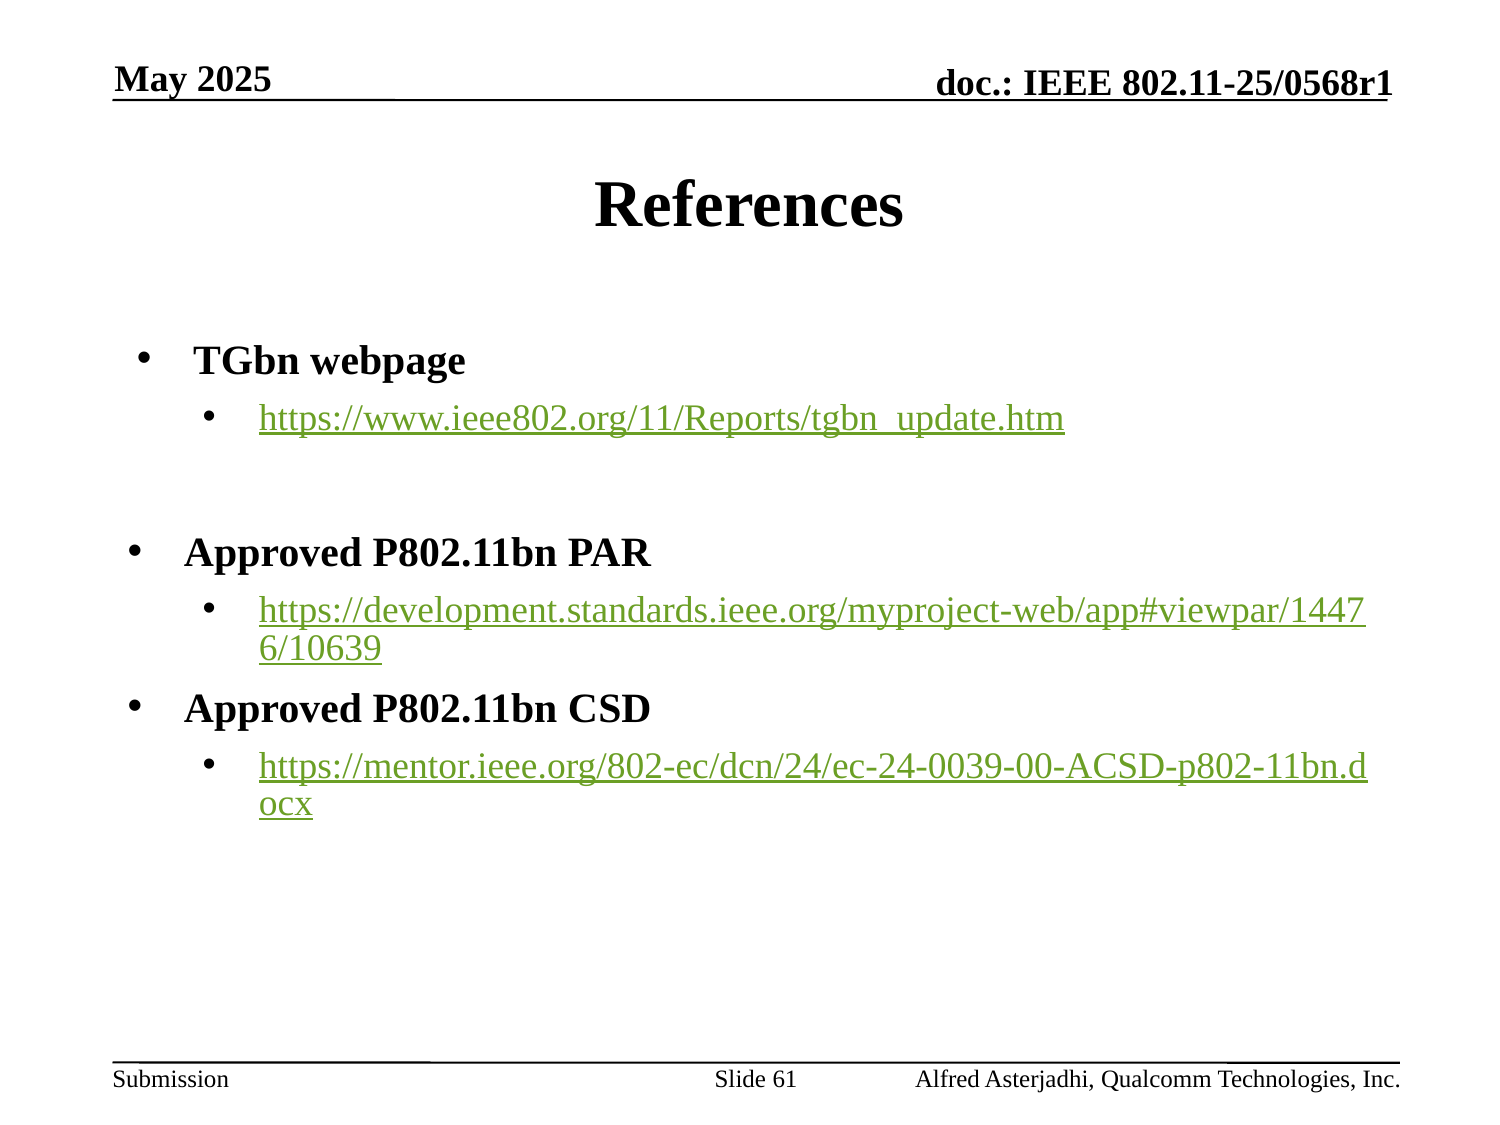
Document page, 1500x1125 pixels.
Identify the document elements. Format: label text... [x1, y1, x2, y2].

title References [112, 112, 1388, 288]
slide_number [114, 54, 493, 100]
slide_number Slide 61 [712, 1061, 800, 1123]
footer Alfred Asterjadhi, Qualcomm Technologies, Inc. [878, 1061, 1402, 1093]
list TGbn webpage https://www.ieee802.org/11/Reports/tgbn_update.htm Approved P802.11bn PAR https://development.standards.ieee.org/myproject-web/app#viewpar/14476/10639 Approved P802.11bn CSD https://mentor.ieee.org/802-ec/dcn/24/ec-24-0039-00-ACSD-p802-11bn.docx [112, 324, 1388, 1000]
